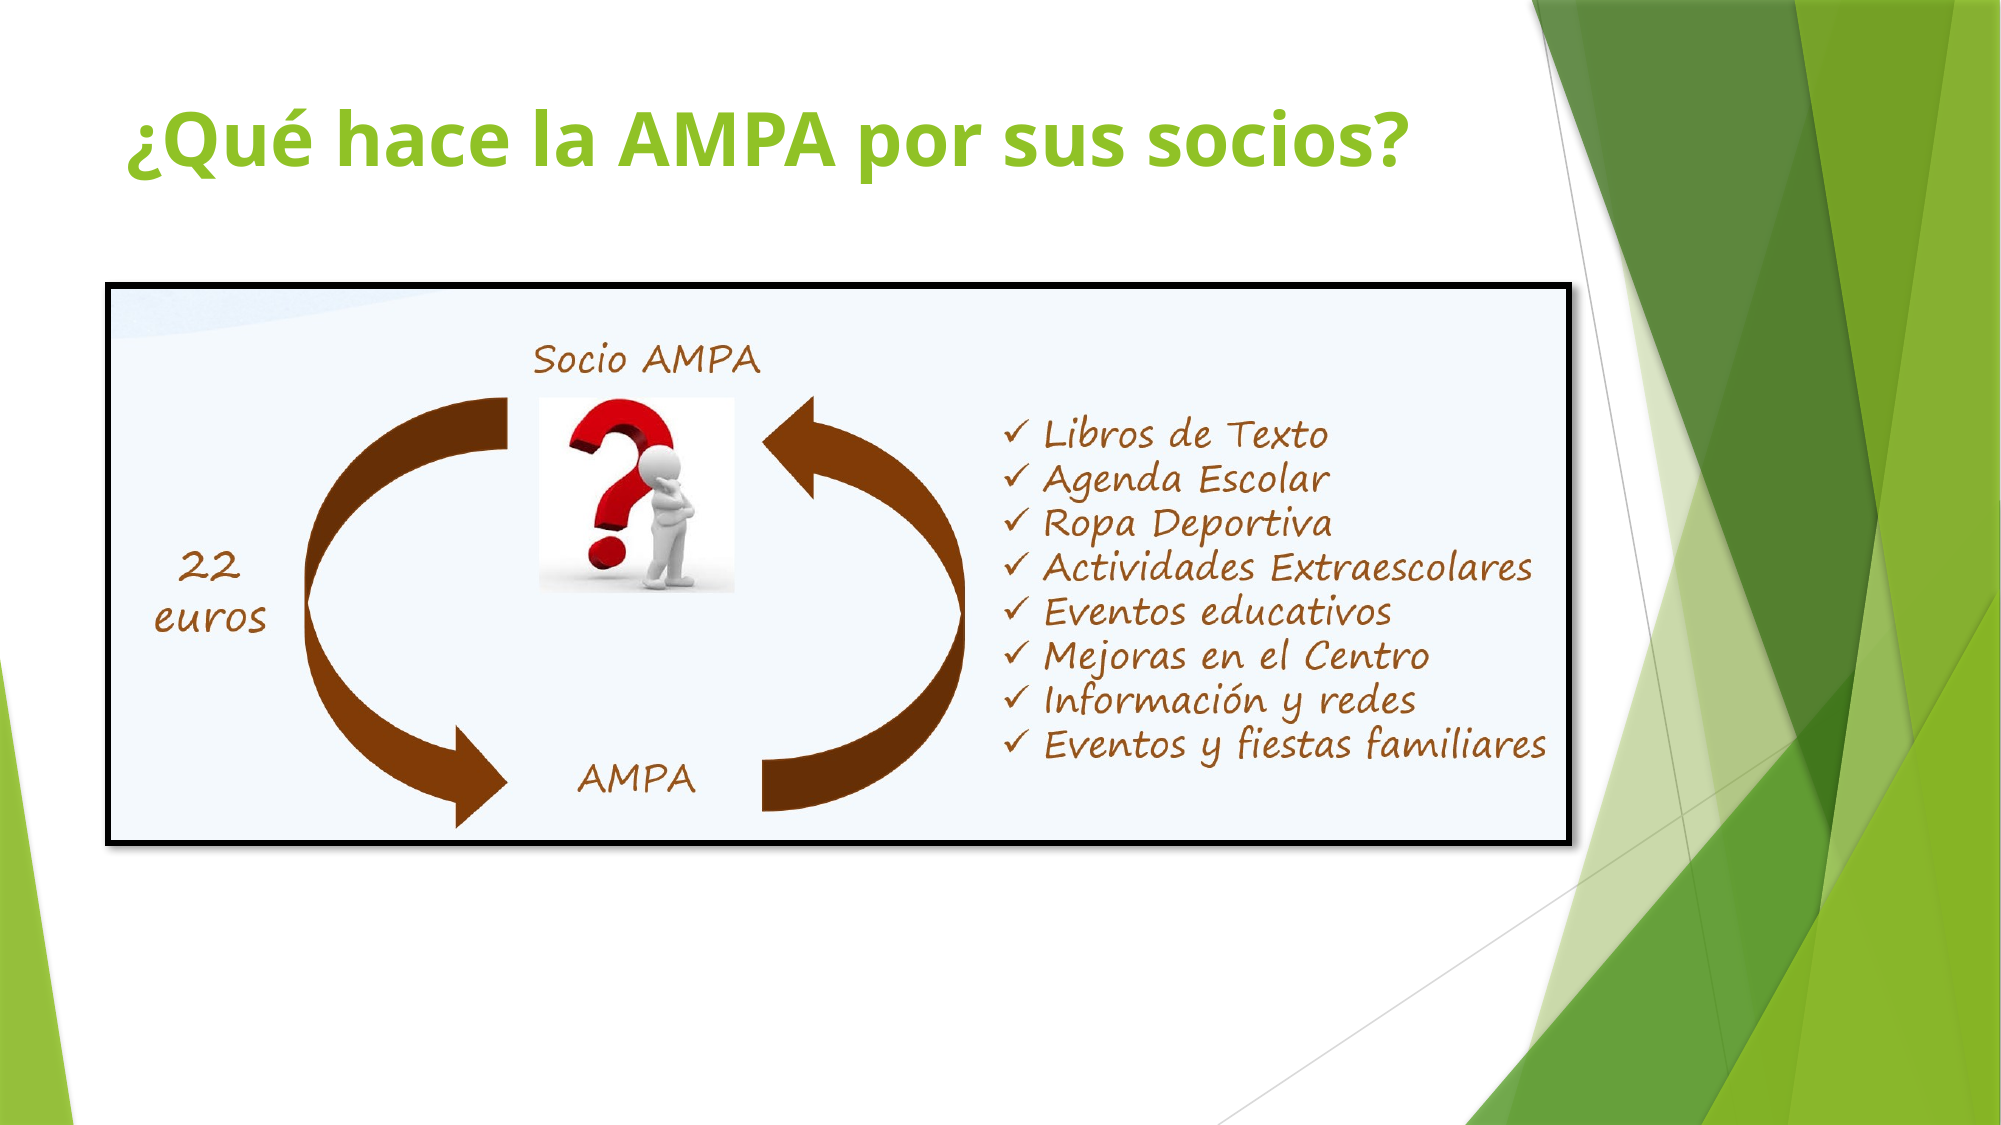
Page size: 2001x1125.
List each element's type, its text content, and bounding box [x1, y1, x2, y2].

title ¿Qué hace la AMPA por sus socios? [111, 83, 1522, 239]
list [110, 288, 1567, 841]
